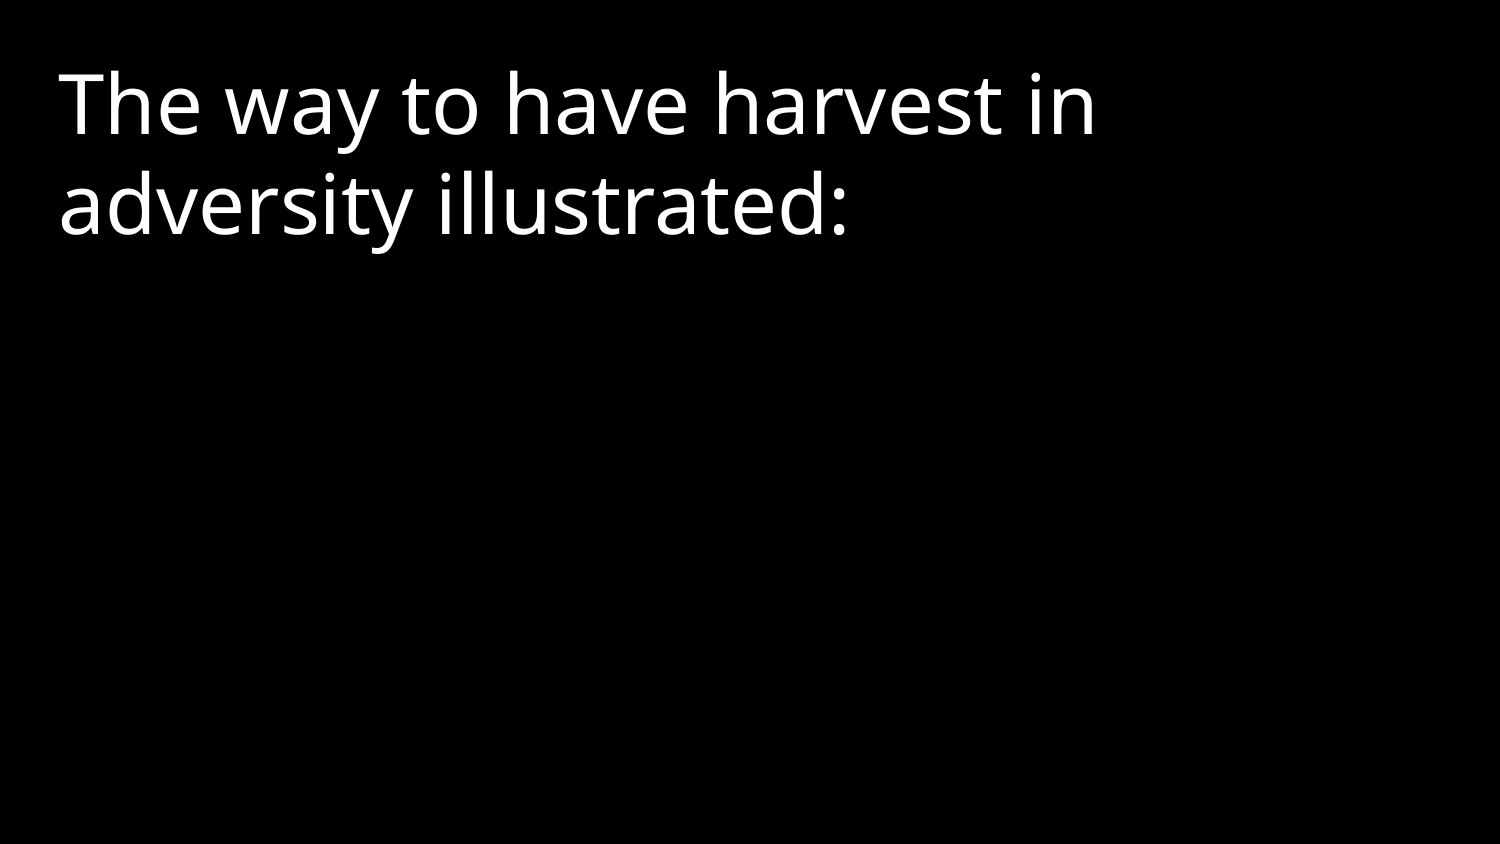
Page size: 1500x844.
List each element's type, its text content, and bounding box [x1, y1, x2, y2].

list The way to have harvest in adversity illustrated: [50, 46, 1425, 810]
